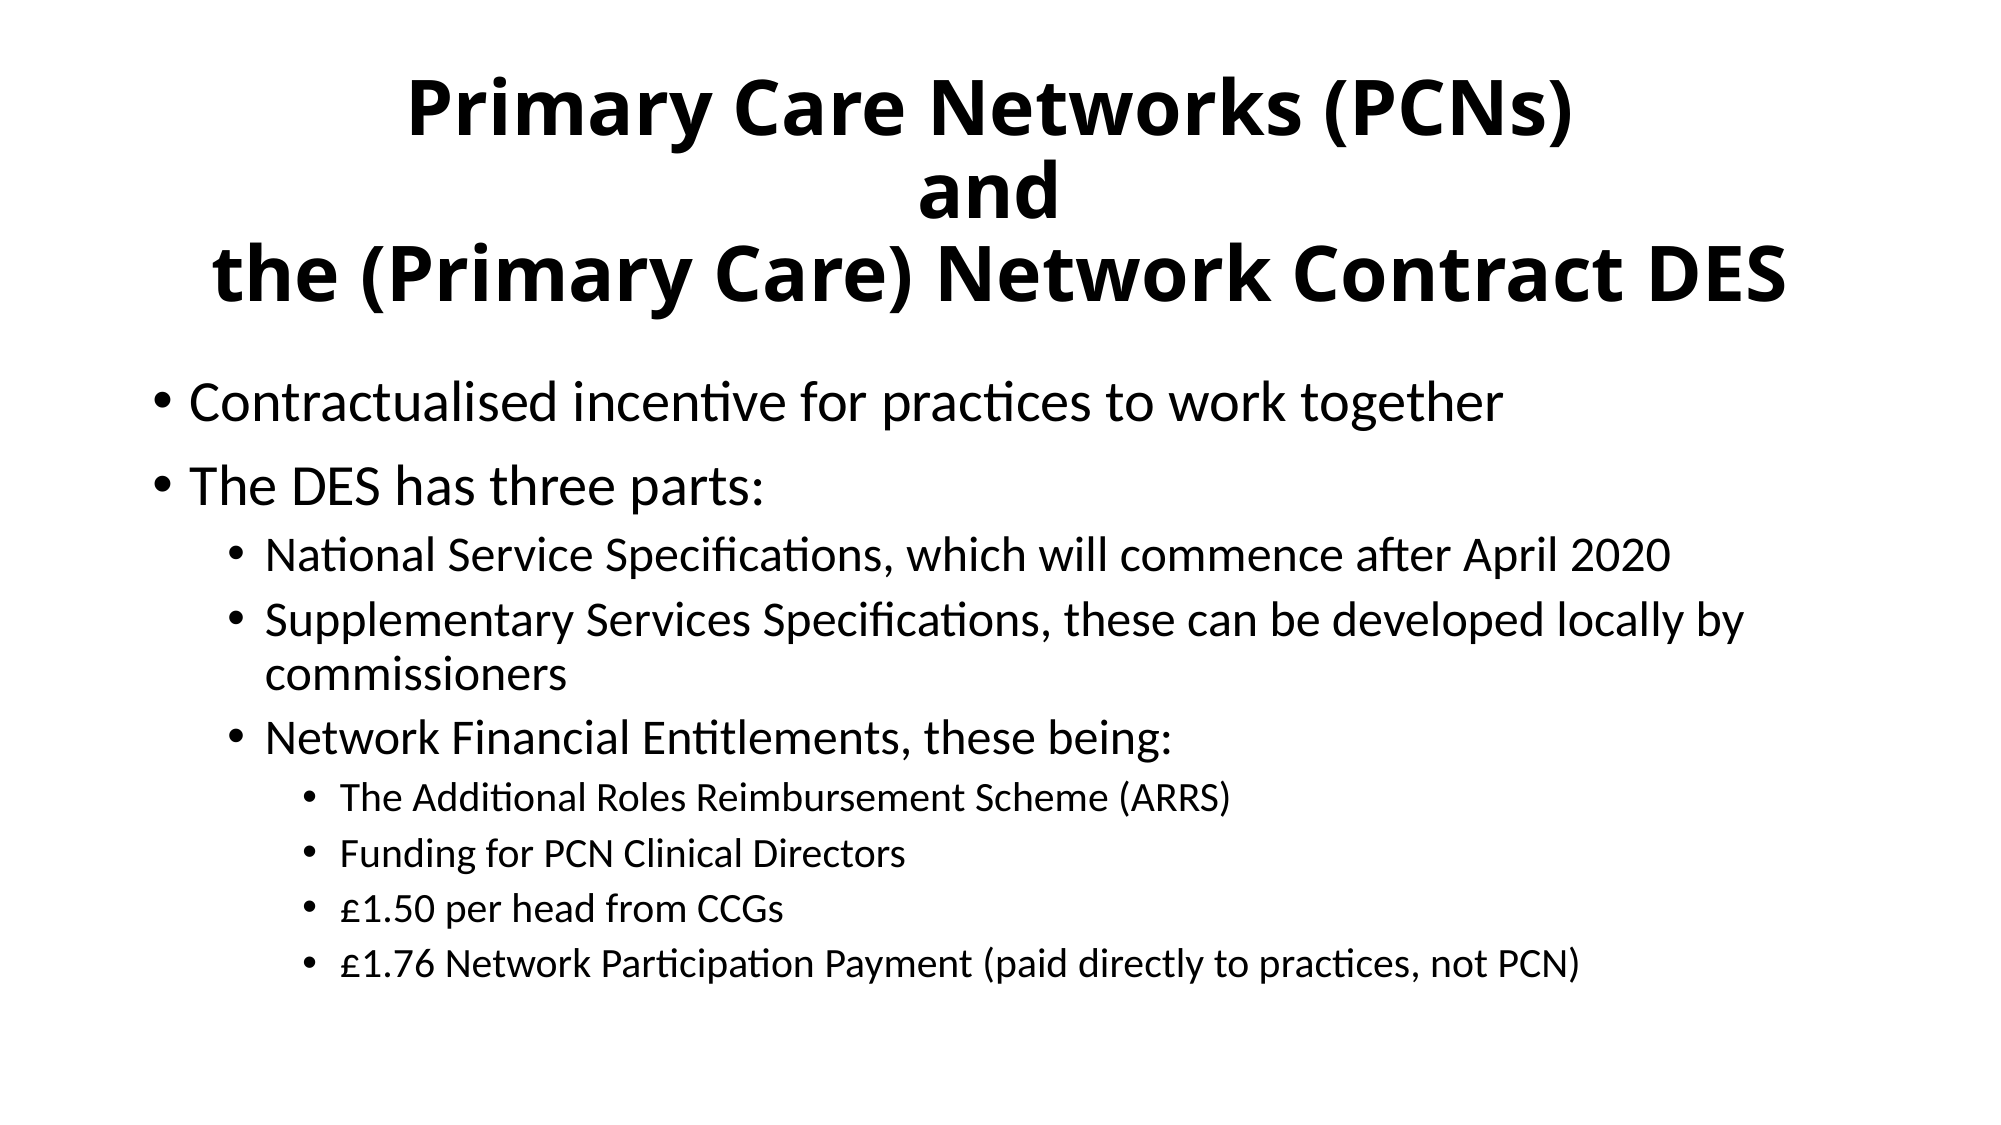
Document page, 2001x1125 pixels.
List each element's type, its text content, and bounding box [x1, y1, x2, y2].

list Contractualised incentive for practices to work together The DES has three parts: National Service Specifications, which will commence after April 2020 Supplementary Services Specifications, these can be developed locally by commissioners Network Financial Entitlements, these being: The Additional Roles Reimbursement Scheme (ARRS) Funding for PCN Clinical Directors £1.50 per head from CCGs £1.76 Network Participation Payment (paid directly to practices, not PCN) [137, 364, 1863, 1014]
title Primary Care Networks (PCNs) and the (Primary Care) Network Contract DES [137, 59, 1863, 328]
